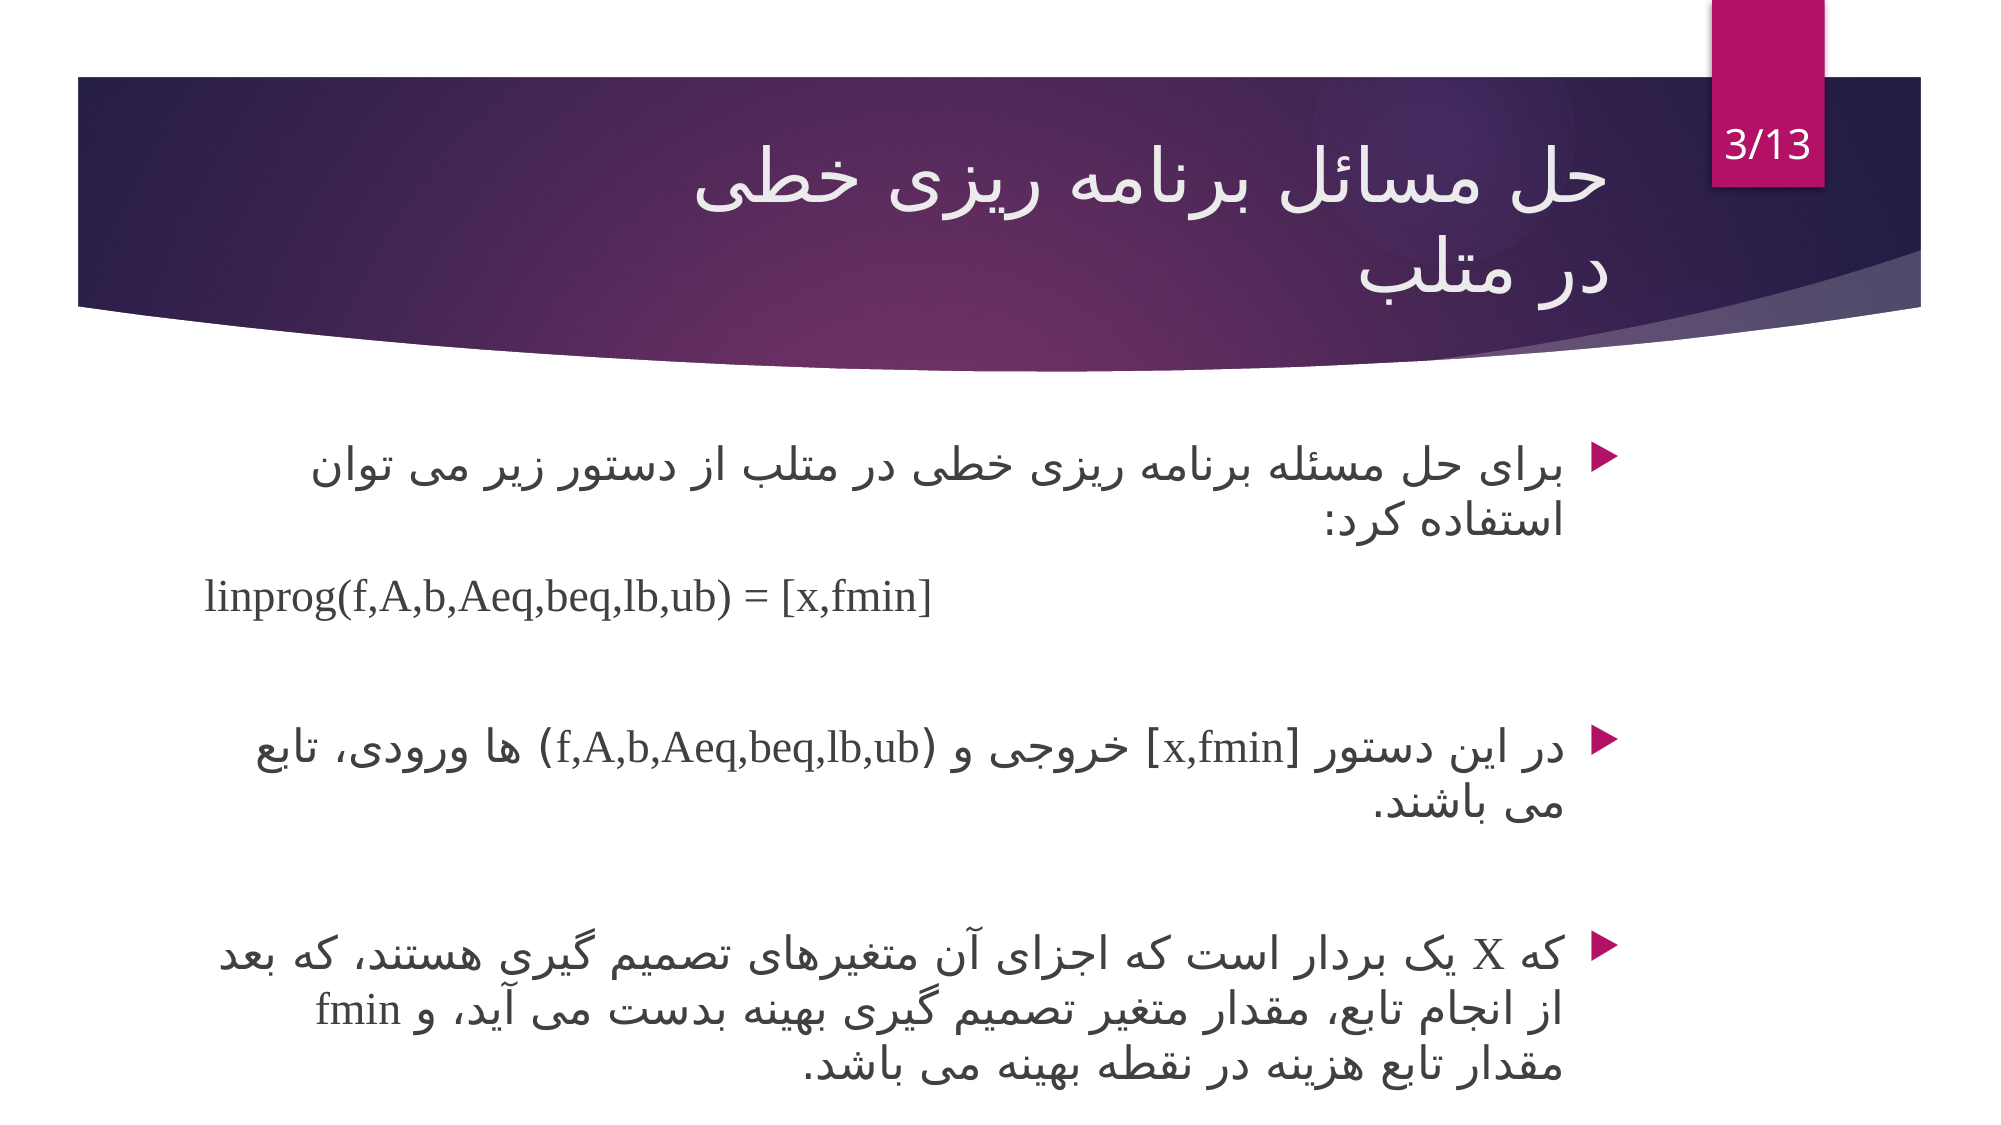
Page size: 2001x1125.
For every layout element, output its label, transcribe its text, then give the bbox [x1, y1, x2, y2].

title حل مسائل برنامه ریزی خطی در متلب [613, 159, 1627, 276]
slide_number 3/13 [1705, 87, 1831, 176]
list برای حل مسئله برنامه ریزی خطی در متلب از دستور زیر می توان استفاده کرد: [x,fmin] = linprog(f,A,b,Aeq,beq,lb,ub) در این دستور [x,fmin] خروجی و (f,A,b,Aeq,beq,lb,ub) ها ورودی، تابع می باشند. که X یک بردار است که اجزای آن متغیرهای تصمیم گیری هستند، که بعد از انجام تابع، مقدار متغیر تصمیم گیری بهینه بدست می آید، و fmin مقدار تابع هزینه در نقطه بهینه می باشد. [189, 427, 1638, 999]
